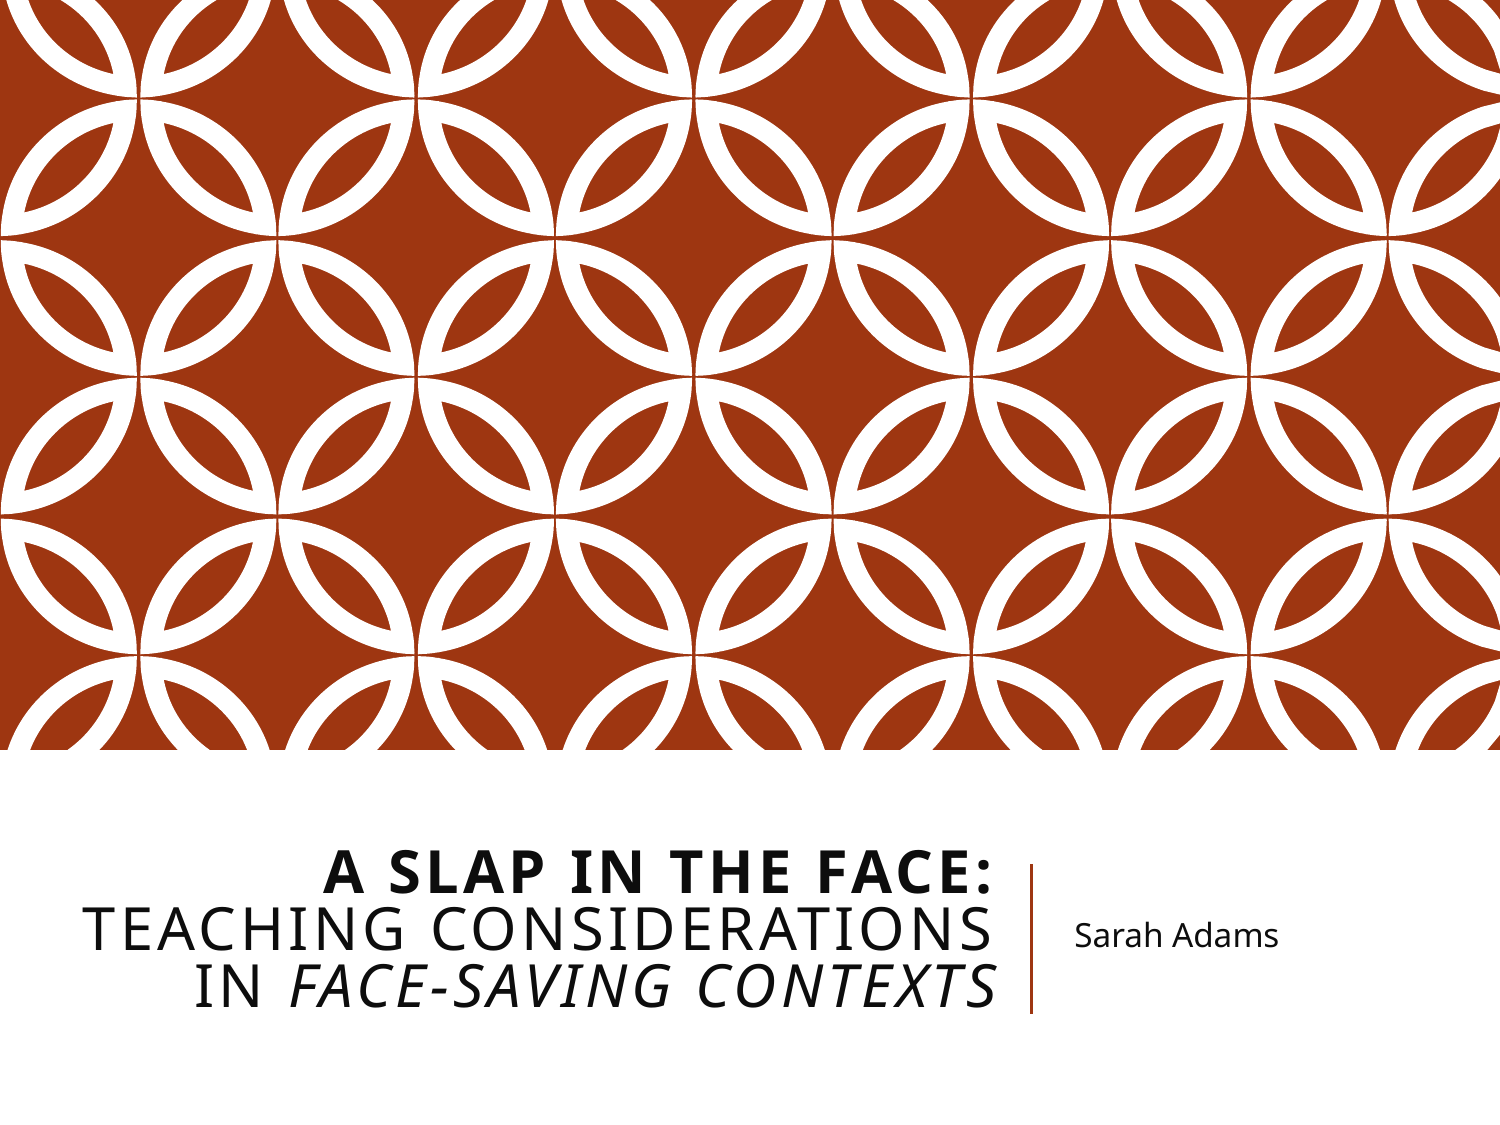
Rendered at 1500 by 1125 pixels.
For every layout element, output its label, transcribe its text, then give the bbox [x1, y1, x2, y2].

title A Slap in the Face: Teaching Considerations in Face-Saving Contexts [56, 813, 1013, 1054]
subtitle Sarah Adams [1059, 813, 1454, 1054]
